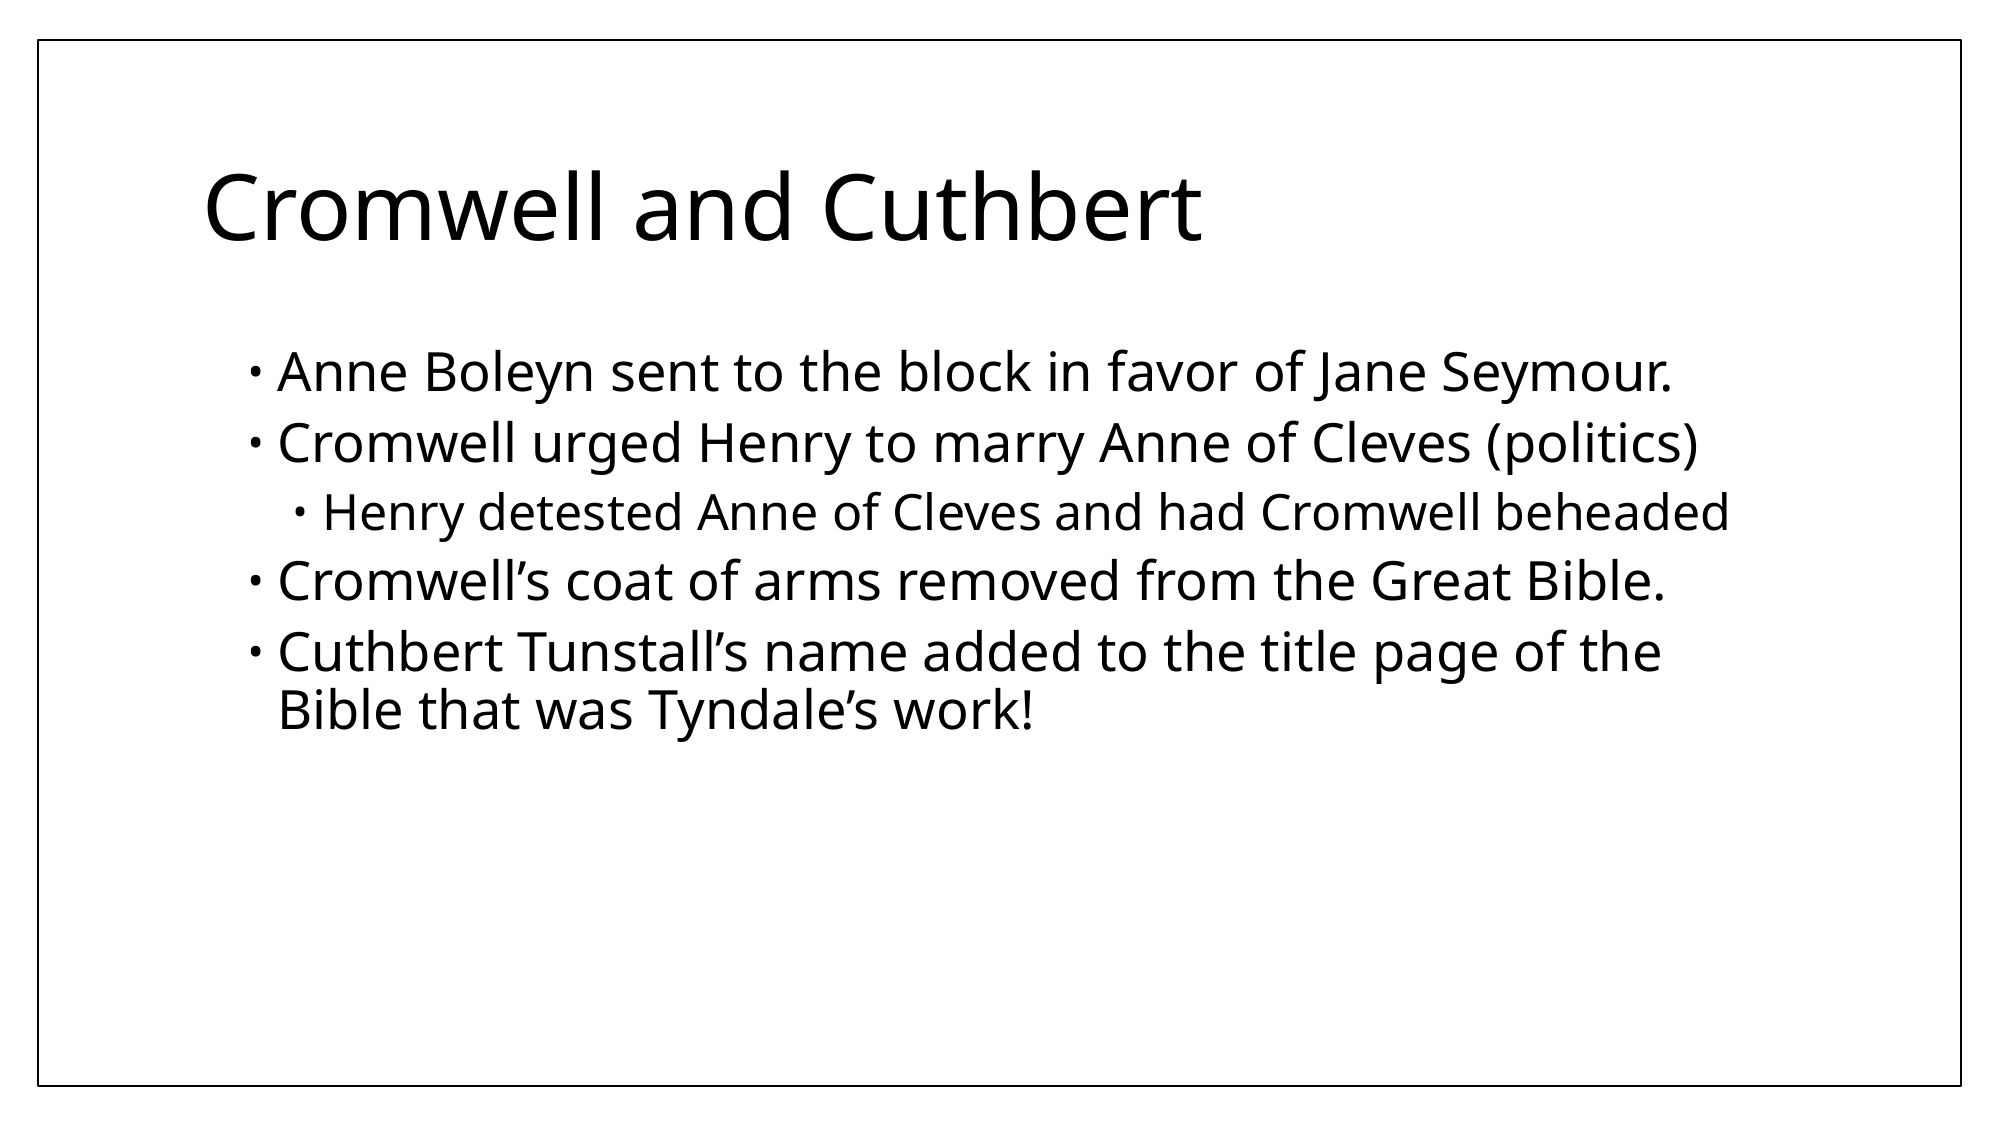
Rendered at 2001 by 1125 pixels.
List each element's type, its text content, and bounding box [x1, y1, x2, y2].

list Anne Boleyn sent to the block in favor of Jane Seymour. Cromwell urged Henry to marry Anne of Cleves (politics) Henry detested Anne of Cleves and had Cromwell beheaded Cromwell’s coat of arms removed from the Great Bible. Cuthbert Tunstall’s name added to the title page of the Bible that was Tyndale’s work! [187, 337, 1808, 1000]
title Cromwell and Cuthbert [187, 99, 1808, 323]
